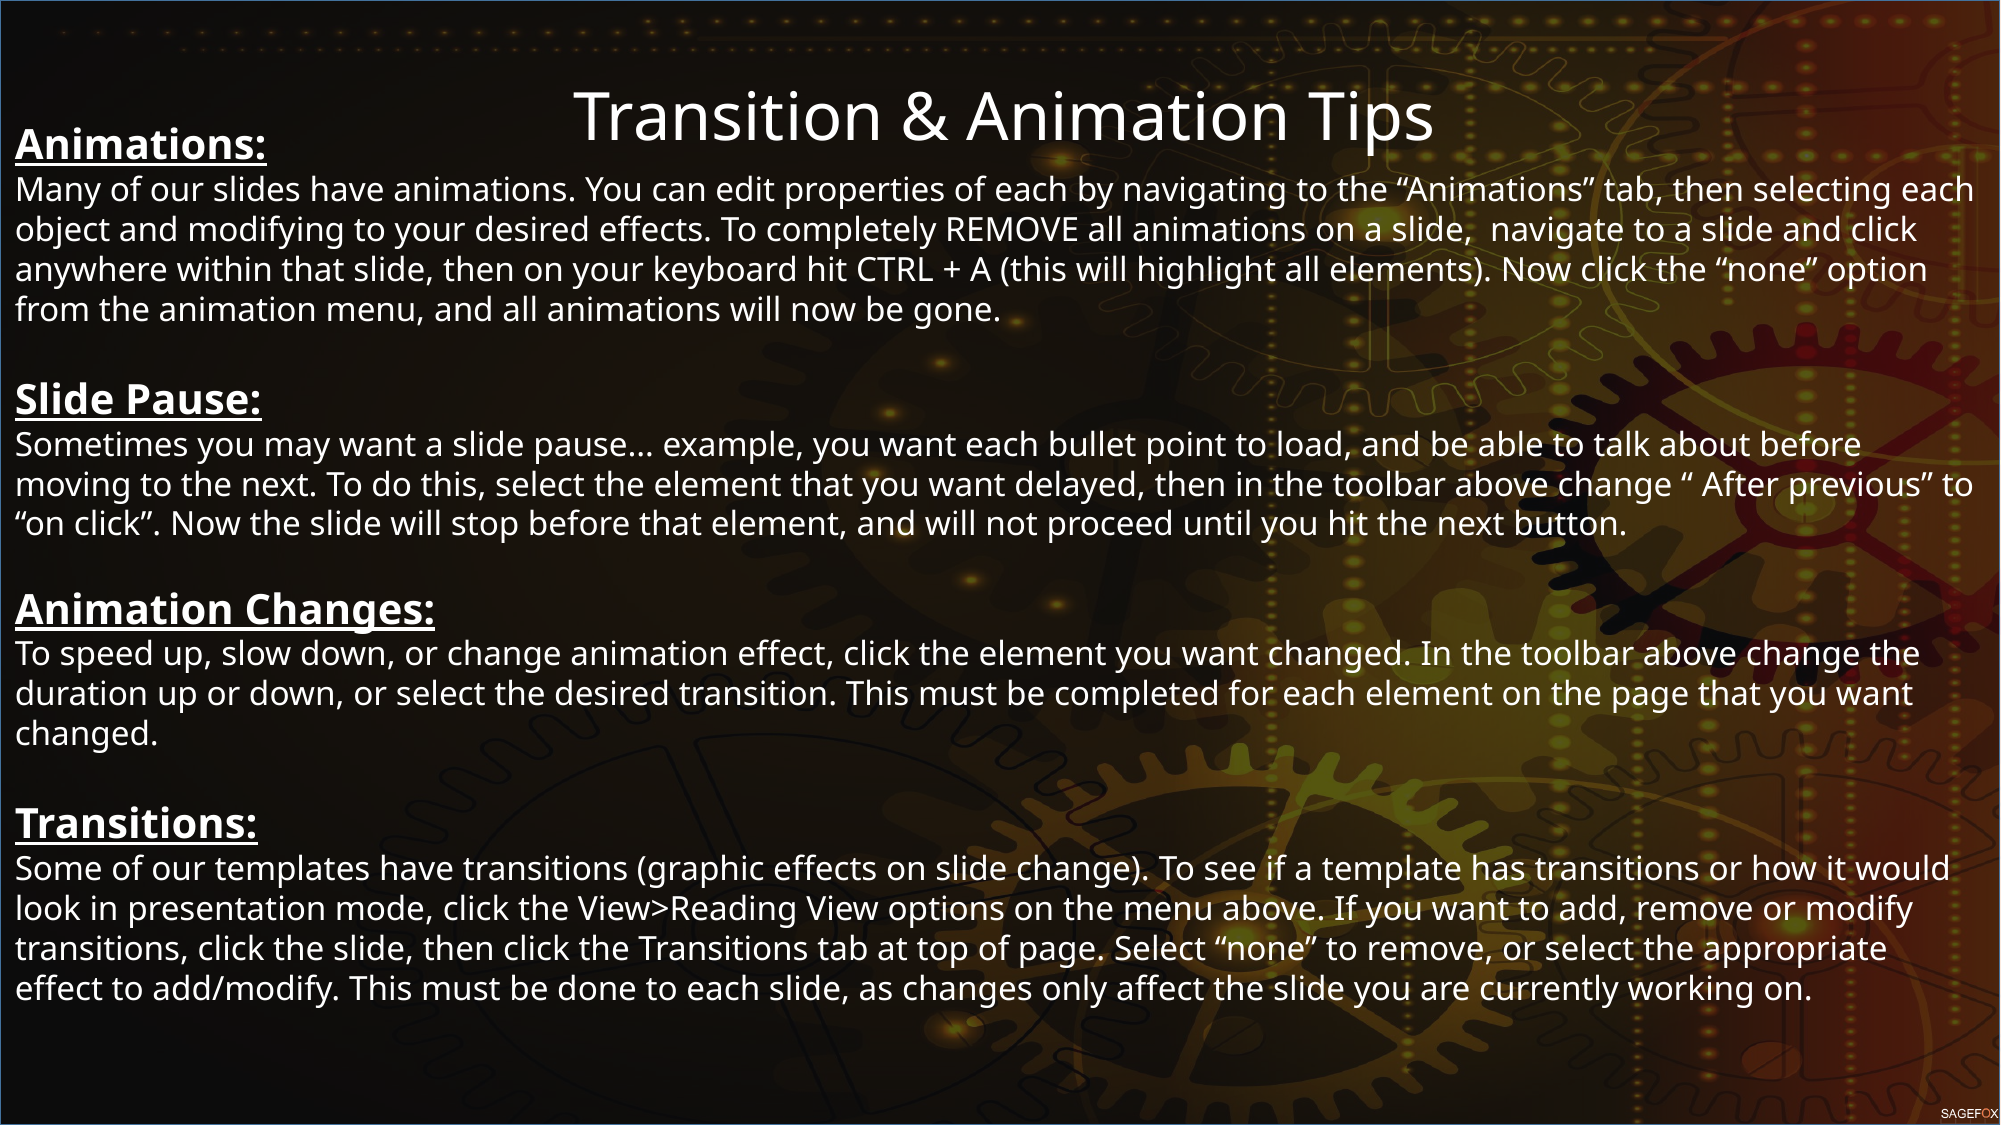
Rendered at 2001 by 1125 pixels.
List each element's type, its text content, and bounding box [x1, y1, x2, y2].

title Transition & Animation Tips [477, 59, 1532, 177]
text_box Animations: Many of our slides have animations. You can edit properties of each by navigating to the “Animations” tab, then selecting each object and modifying to your desired effects. To completely REMOVE all animations on a slide, navigate to a slide and click anywhere within that slide, then on your keyboard hit CTRL + A (this will highlight all elements). Now click the “none” option from the animation menu, and all animations will now be gone. Slide Pause: Sometimes you may want a slide pause… example, you want each bullet point to load, and be able to talk about before moving to the next. To do this, select the element that you want delayed, then in the toolbar above change “ After previous” to “on click”. Now the slide will stop before that element, and will not proceed until you hit the next button. Animation Changes: To speed up, slow down, or change animation effect, click the element you want changed. In the toolbar above change the duration up or down, or select the desired transition. This must be completed for each element on the page that you want changed. Transitions: Some of our templates have transitions (graphic effects on slide change). To see if a template has transitions or how it would look in presentation mode, click the View>Reading View options on the menu above. If you want to add, remove or modify transitions, click the slide, then click the Transitions tab at top of page. Select “none” to remove, or select the appropriate effect to add/modify. This must be done to each slide, as changes only affect the slide you are currently working on. [0, 0, 2000, 1125]
